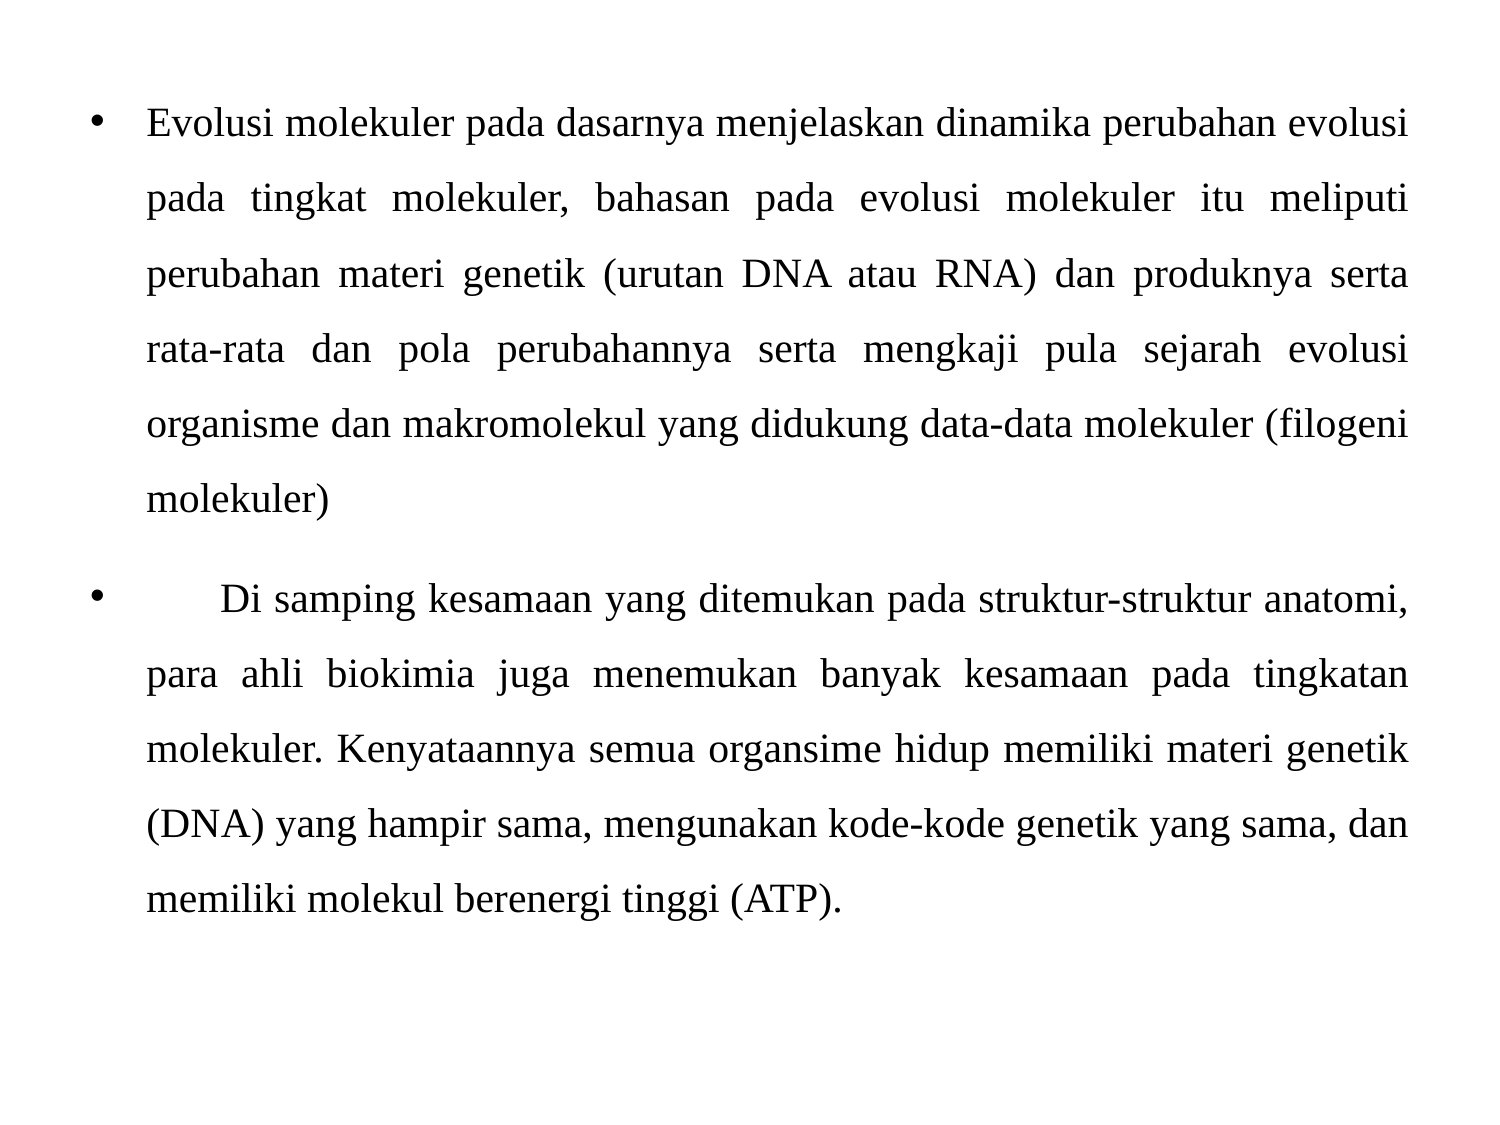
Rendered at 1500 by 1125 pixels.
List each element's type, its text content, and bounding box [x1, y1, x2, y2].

list Evolusi molekuler pada dasarnya menjelaskan dinamika perubahan evolusi pada tingkat molekuler, bahasan pada evolusi molekuler itu meliputi perubahan materi genetik (urutan DNA atau RNA) dan produknya serta rata-rata dan pola perubahannya serta mengkaji pula sejarah evolusi organisme dan makromolekul yang didukung data-data molekuler (filogeni molekuler) Di samping kesamaan yang ditemukan pada struktur-struktur anatomi, para ahli biokimia juga menemukan banyak kesamaan pada tingkatan molekuler. Kenyataannya semua organsime hidup memiliki materi genetik (DNA) yang hampir sama, mengunakan kode-kode genetik yang sama, dan memiliki molekul berenergi tinggi (ATP). [75, 62, 1425, 1063]
